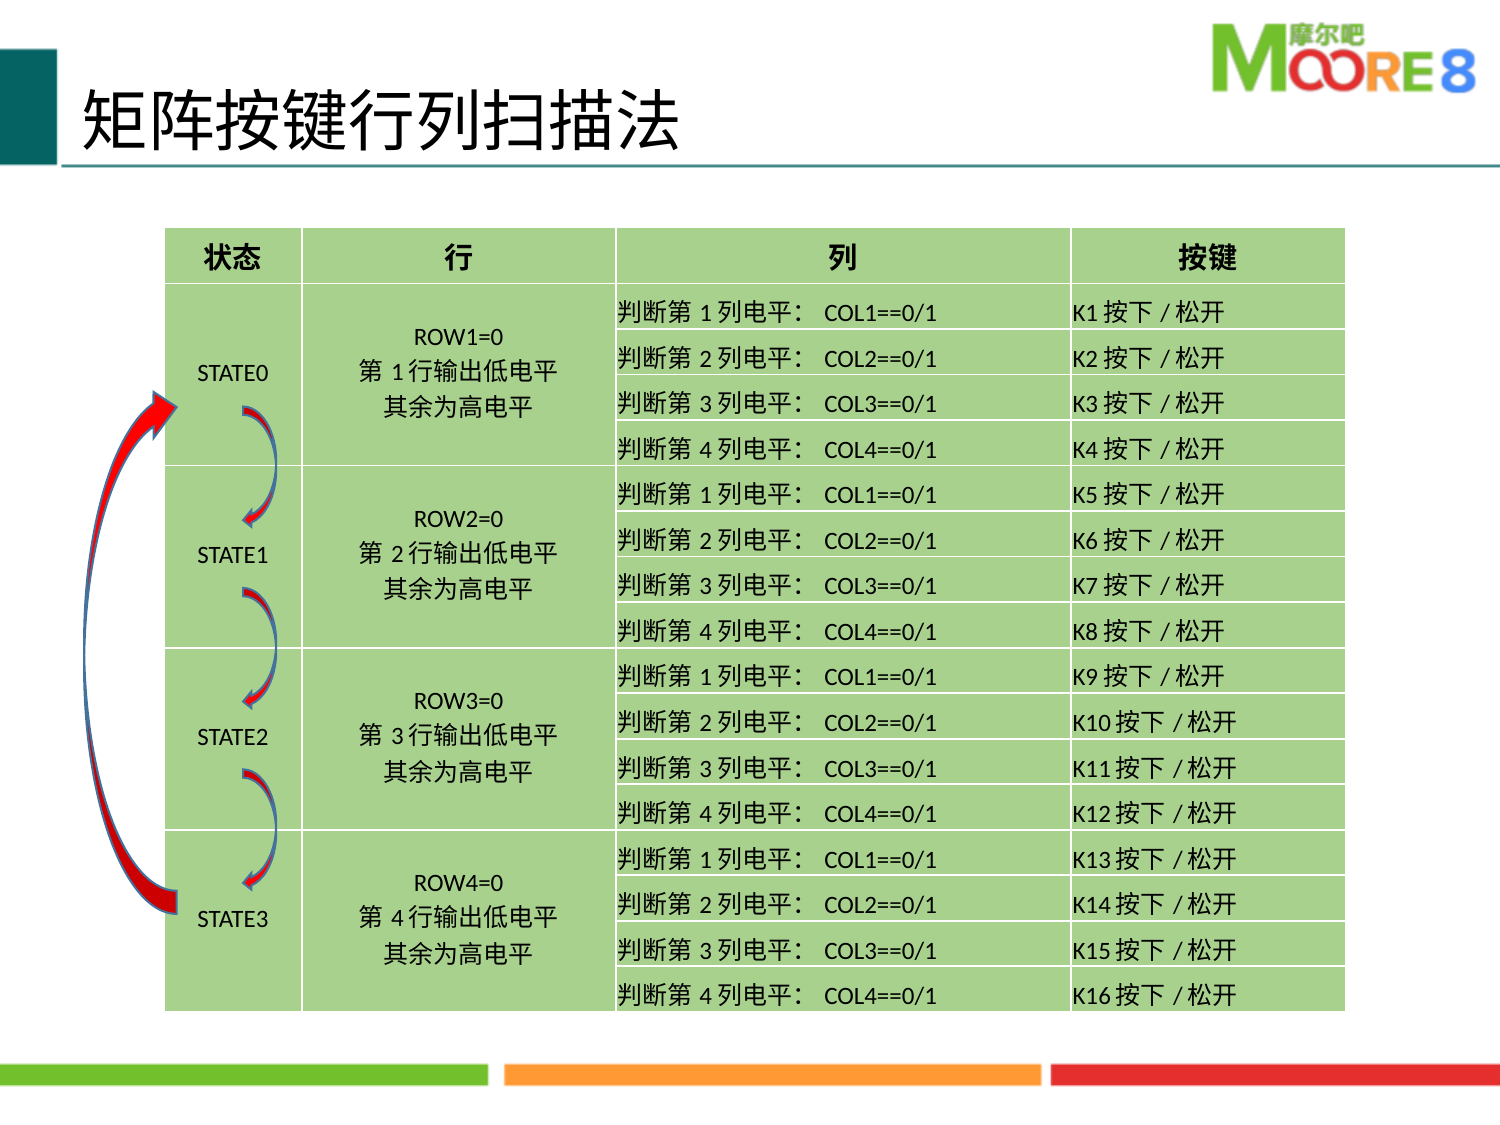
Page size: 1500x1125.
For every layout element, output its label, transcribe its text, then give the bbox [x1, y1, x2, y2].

picture [0, 0, 1500, 1125]
table_cell K6按下/松开 [1072, 512, 1345, 556]
table_cell K16按下/松开 [1072, 967, 1345, 1011]
table_cell STATE1 [165, 466, 301, 647]
table_cell ROW3=0 第3行输出低电平 其余为高电平 [303, 649, 615, 829]
text_box [241, 586, 278, 711]
table_cell K1按下/松开 [1072, 284, 1345, 328]
table_cell K9按下/松开 [1072, 649, 1345, 692]
table_cell K4按下/松开 [1072, 421, 1345, 465]
table_cell 判断第1列电平：COL1==0/1 [617, 466, 1070, 510]
table_cell 判断第4列电平：COL4==0/1 [617, 421, 1070, 465]
table_cell 判断第1列电平：COL1==0/1 [617, 649, 1070, 692]
table_cell 判断第3列电平：COL3==0/1 [617, 375, 1070, 419]
table_header 状态 [165, 228, 301, 283]
table_cell 判断第1列电平：COL1==0/1 [617, 284, 1070, 328]
table_header 列 [617, 228, 1070, 283]
table_cell 判断第2列电平：COL2==0/1 [617, 694, 1070, 738]
table_cell 判断第3列电平：COL3==0/1 [617, 922, 1070, 965]
table_cell ROW4=0 第4行输出低电平 其余为高电平 [303, 831, 615, 1011]
table_cell K10按下/松开 [1072, 694, 1345, 738]
table_header 按键 [1072, 228, 1345, 283]
table_header 行 [303, 228, 615, 283]
table_cell STATE0 [165, 284, 301, 465]
table_cell K15按下/松开 [1072, 922, 1345, 965]
table_cell ROW2=0 第2行输出低电平 其余为高电平 [303, 466, 615, 647]
text_box [83, 389, 179, 915]
table_cell K7按下/松开 [1072, 557, 1345, 601]
table_cell K13按下/松开 [1072, 831, 1345, 874]
table_cell 判断第2列电平：COL2==0/1 [617, 876, 1070, 920]
text_box [241, 405, 278, 529]
table_cell K2按下/松开 [1072, 330, 1345, 374]
table_cell K5按下/松开 [1072, 466, 1345, 510]
text_box [241, 768, 278, 892]
table_cell K12按下/松开 [1072, 785, 1345, 829]
table_cell 判断第2列电平：COL2==0/1 [617, 512, 1070, 556]
table_cell ROW1=0 第1行输出低电平 其余为高电平 [303, 284, 615, 465]
table_cell STATE2 [165, 649, 301, 829]
table_cell 判断第3列电平：COL3==0/1 [617, 557, 1070, 601]
table_cell K8按下/松开 [1072, 603, 1345, 647]
table_cell 判断第3列电平：COL3==0/1 [617, 740, 1070, 783]
table_cell 判断第4列电平：COL4==0/1 [617, 785, 1070, 829]
table_cell 判断第2列电平：COL2==0/1 [617, 330, 1070, 374]
table_cell K14按下/松开 [1072, 876, 1345, 920]
table_cell 判断第4列电平：COL4==0/1 [617, 967, 1070, 1011]
table_cell K3按下/松开 [1072, 375, 1345, 419]
table_cell K11按下/松开 [1072, 740, 1345, 783]
table_cell STATE3 [165, 831, 301, 1011]
table_cell 判断第4列电平：COL4==0/1 [617, 603, 1070, 647]
table_cell 判断第1列电平：COL1==0/1 [617, 831, 1070, 874]
text_box 矩阵按键行列扫描法 [66, 59, 1361, 188]
